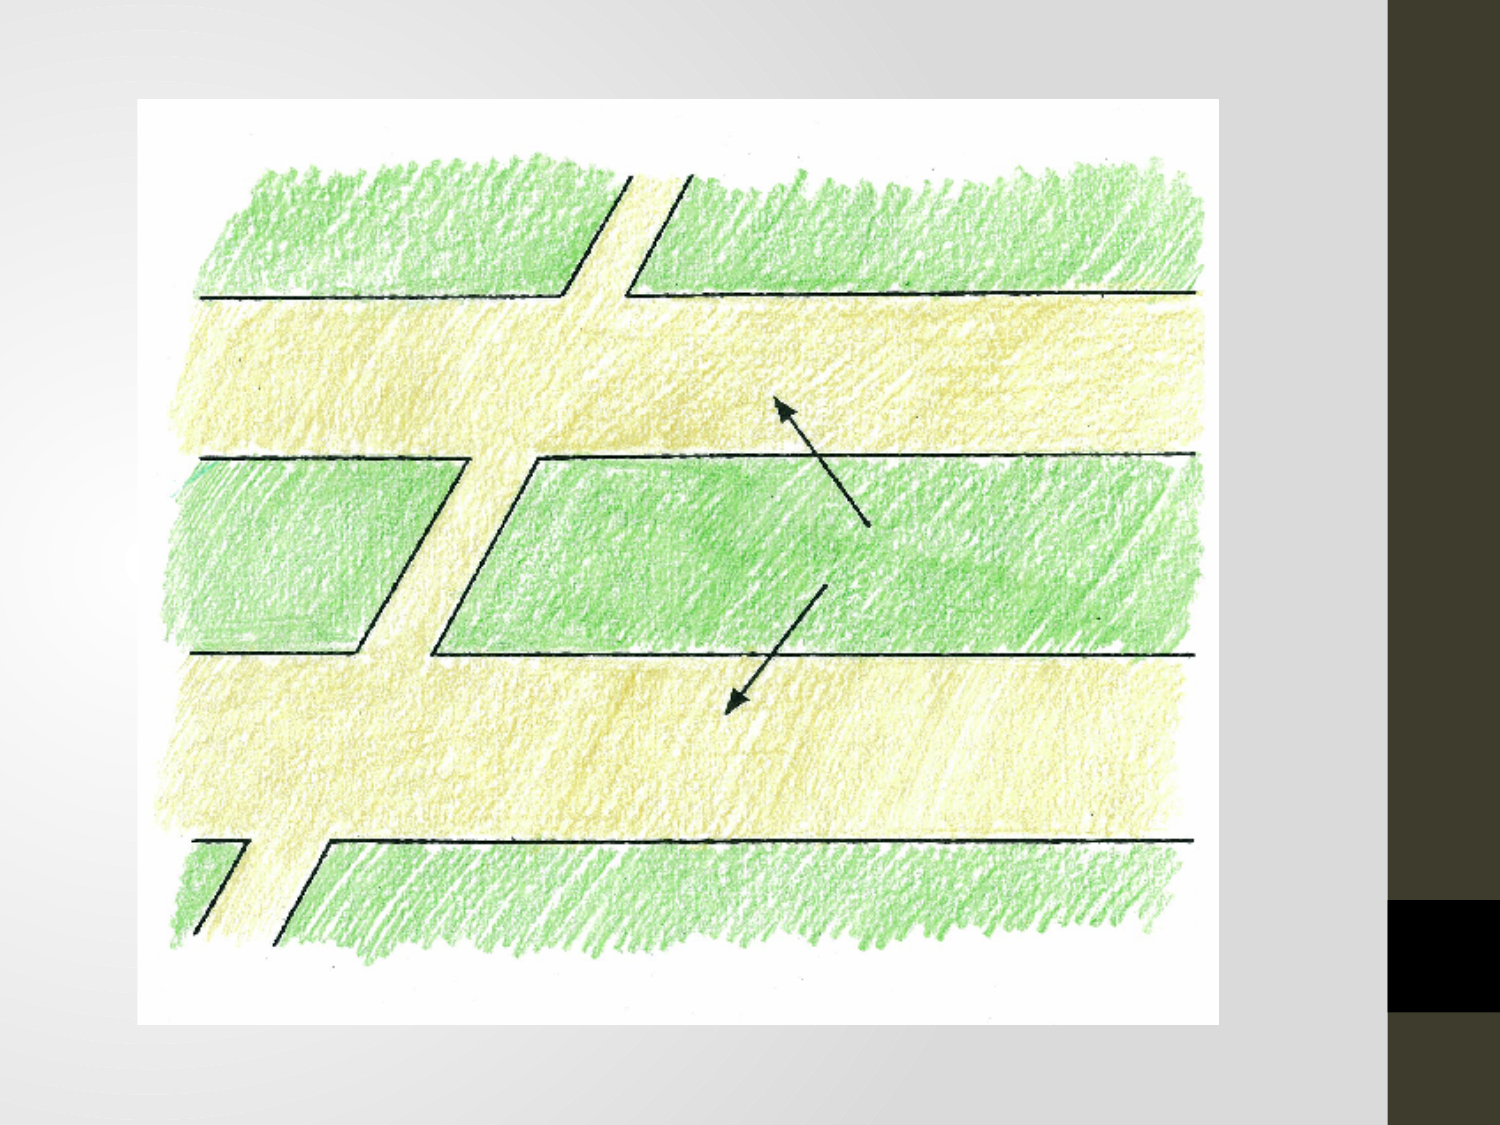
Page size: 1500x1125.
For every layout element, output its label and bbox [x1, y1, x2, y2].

picture [136, 99, 1220, 1026]
